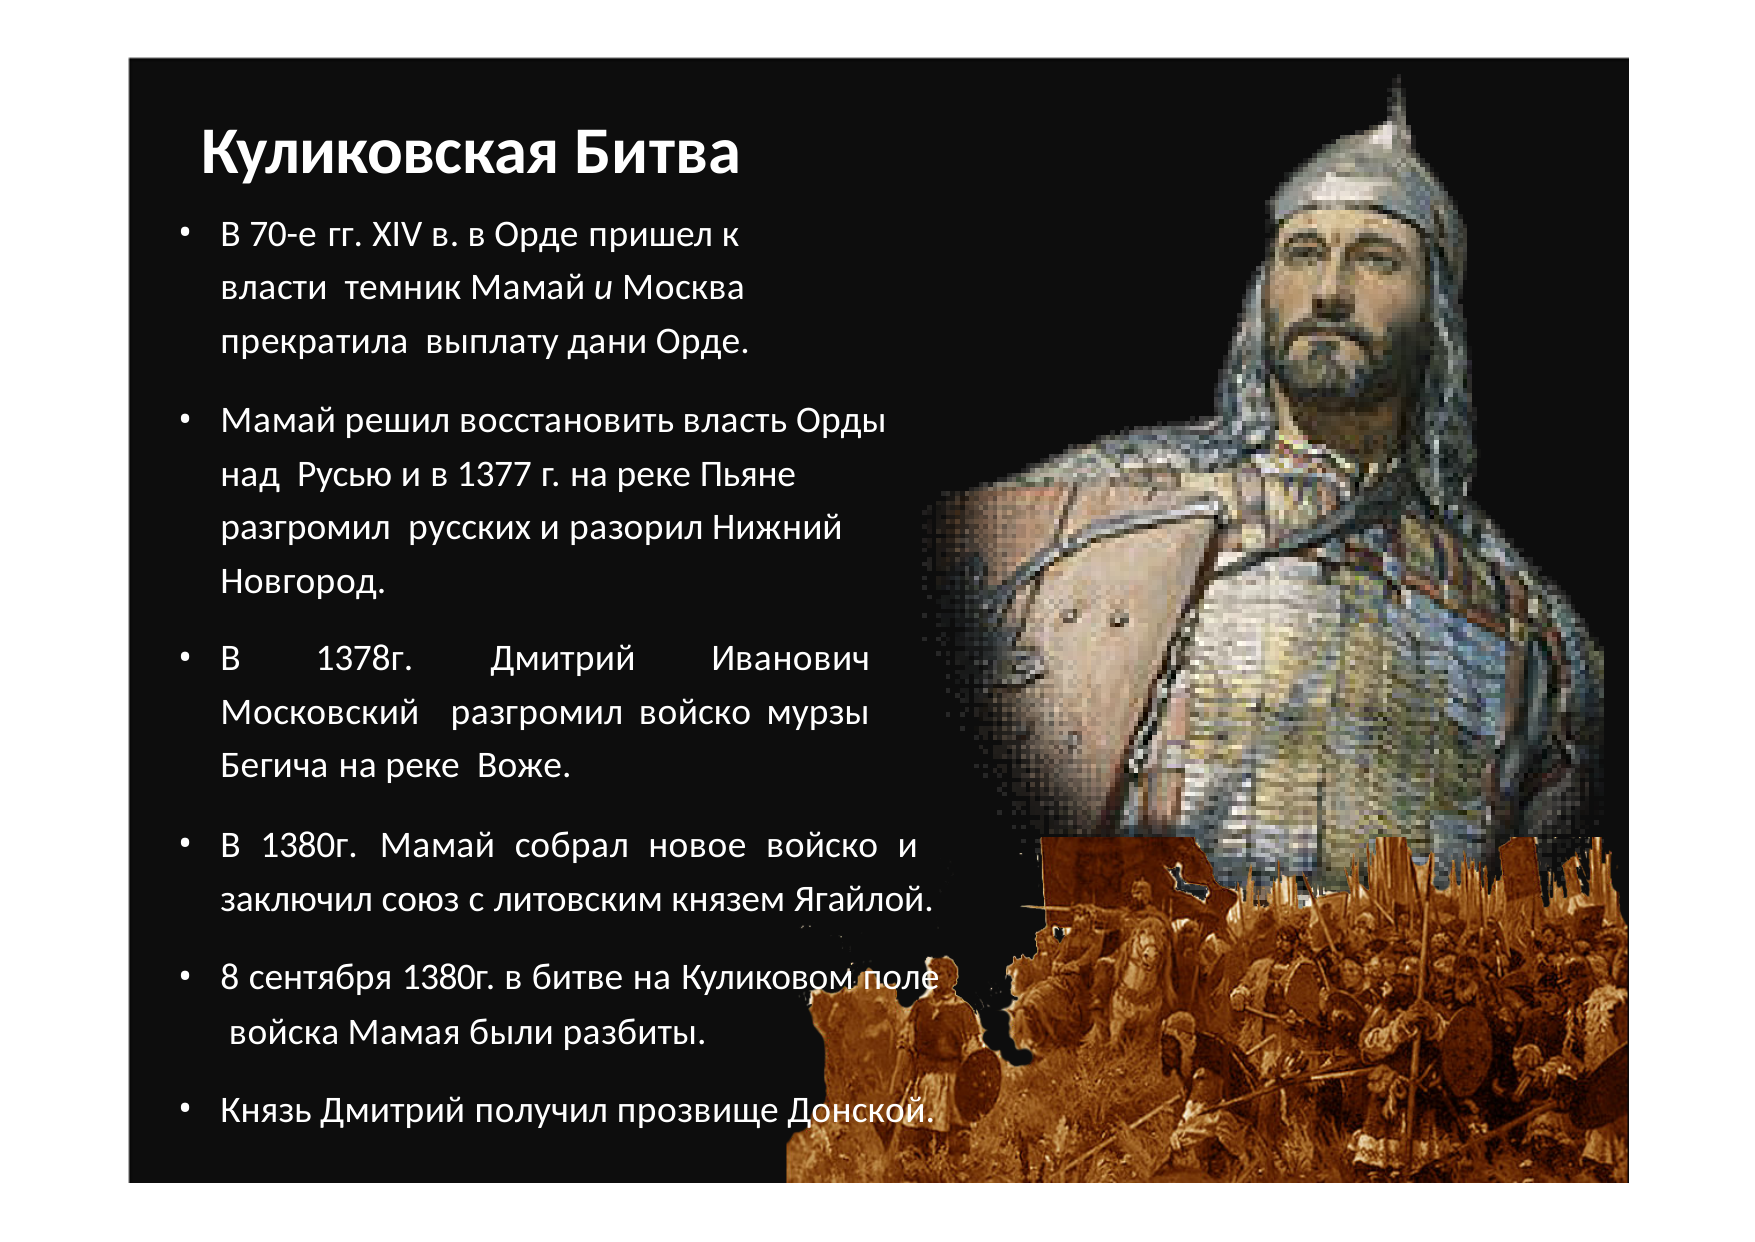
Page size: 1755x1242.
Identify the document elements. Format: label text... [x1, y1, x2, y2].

title Куликовская Битва [199, 104, 749, 199]
picture [128, 57, 1629, 1183]
text_box В 70-е гг. XIV в. в Орде пришел к власти темник Мамай и Москва прекратила выплату дани Орде. Мамай решил восстановить власть Орды над Русью и в 1377 г. на реке Пьяне разгромил русских и разорил Нижний Новгород. В 1378г. Дмитрий Иванович Московский разгромил войско мурзы Бегича на реке Воже. В 1380г. Мамай собрал новое войско и заключил союз с литовским князем Ягайлой. 8 сентября 1380г. в битве на Куликовом поле войска Мамая были разбиты. Князь Дмитрий получил прозвище Донской. [176, 199, 779, 1130]
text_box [784, 60, 1629, 1184]
